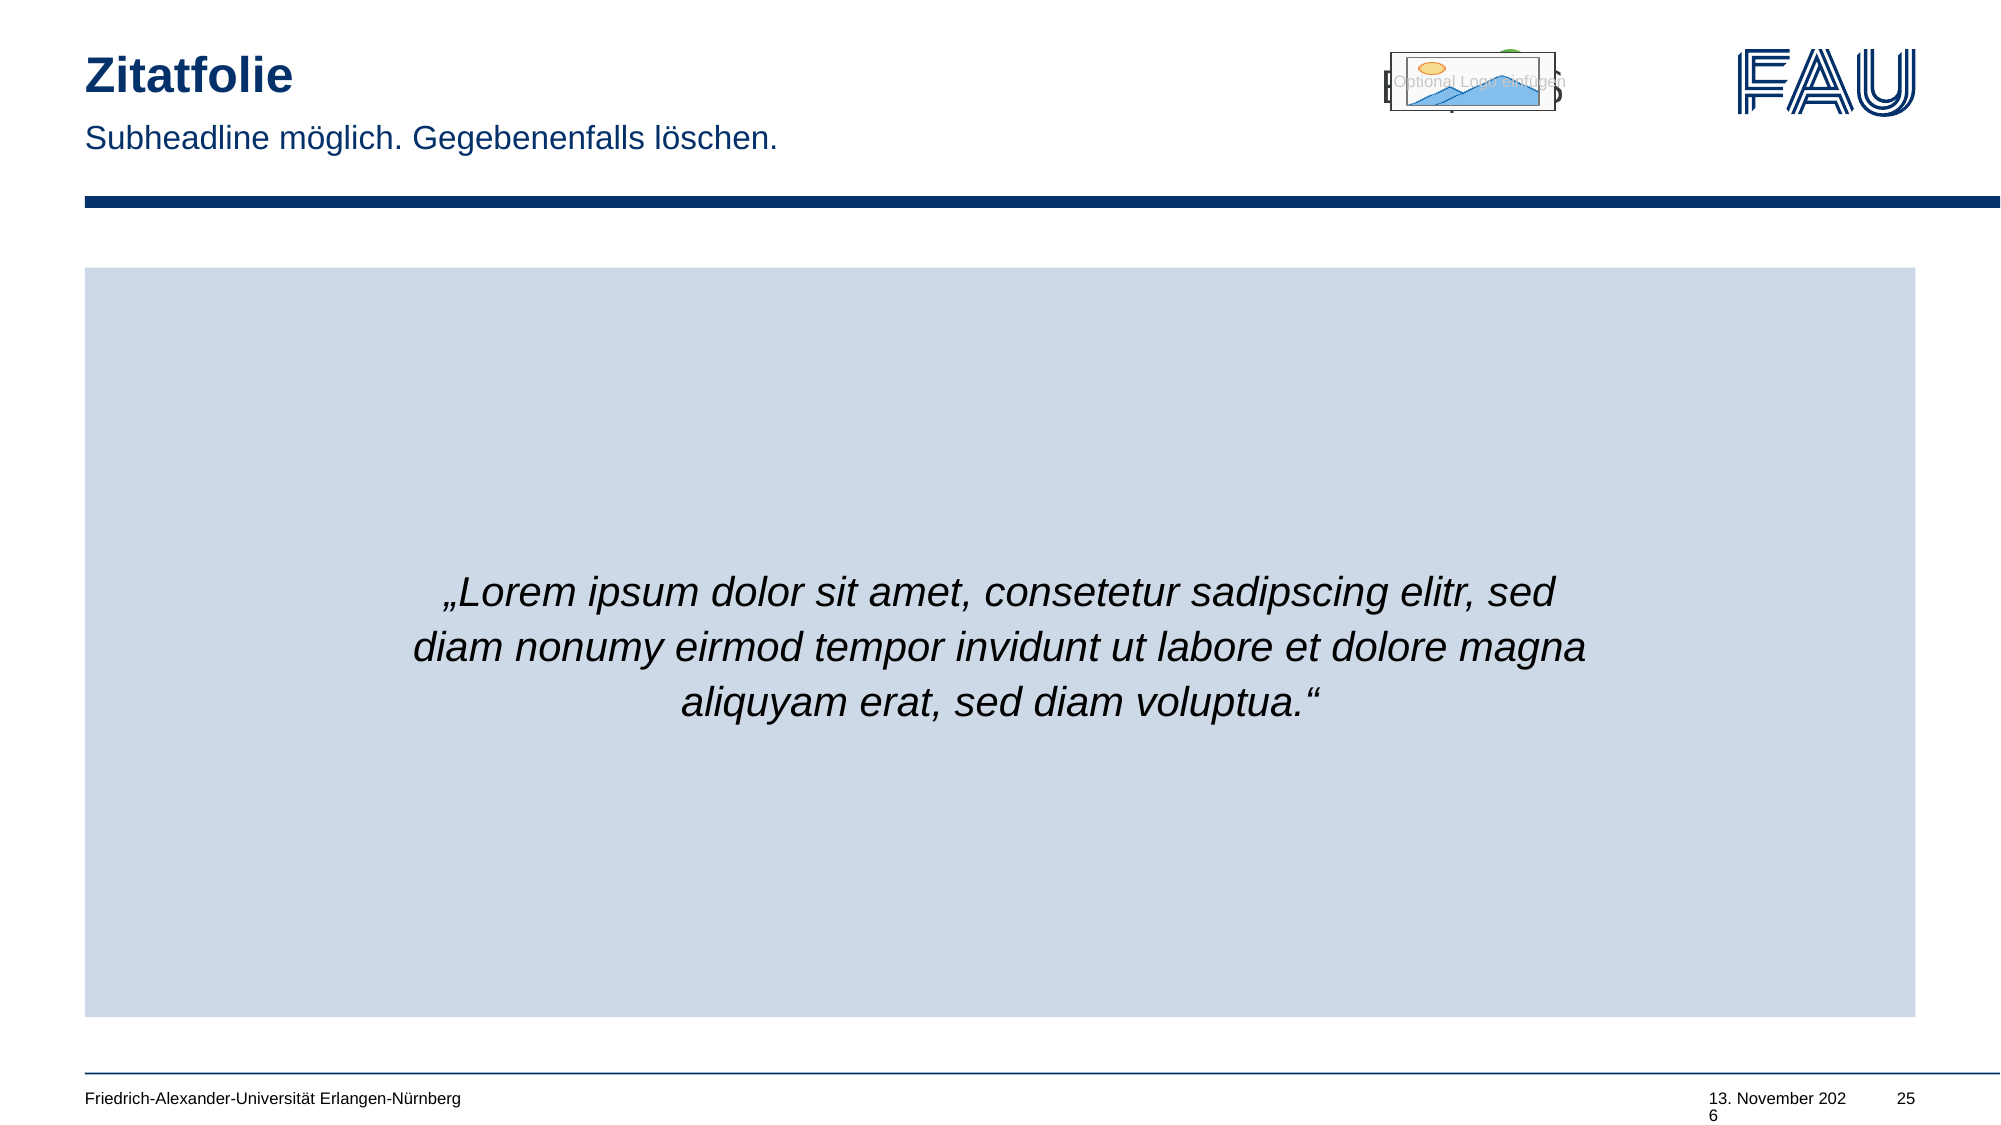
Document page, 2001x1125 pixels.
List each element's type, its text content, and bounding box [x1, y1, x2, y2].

picture [1383, 49, 1562, 113]
footer Friedrich-Alexander-Universität Erlangen-Nürnberg [85, 1088, 983, 1109]
title Zitatfolie [85, 49, 1208, 104]
list Subheadline möglich. Gegebenenfalls löschen. [85, 112, 1208, 154]
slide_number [1708, 1088, 1849, 1109]
list „Lorem ipsum dolor sit amet, consetetur sadipscing elitr, sed diam nonumy eirmod tempor invidunt ut labore et dolore magna aliquyam erat, sed diam voluptua.“ [409, 465, 1591, 820]
slide_number 25 [1883, 1088, 1916, 1109]
